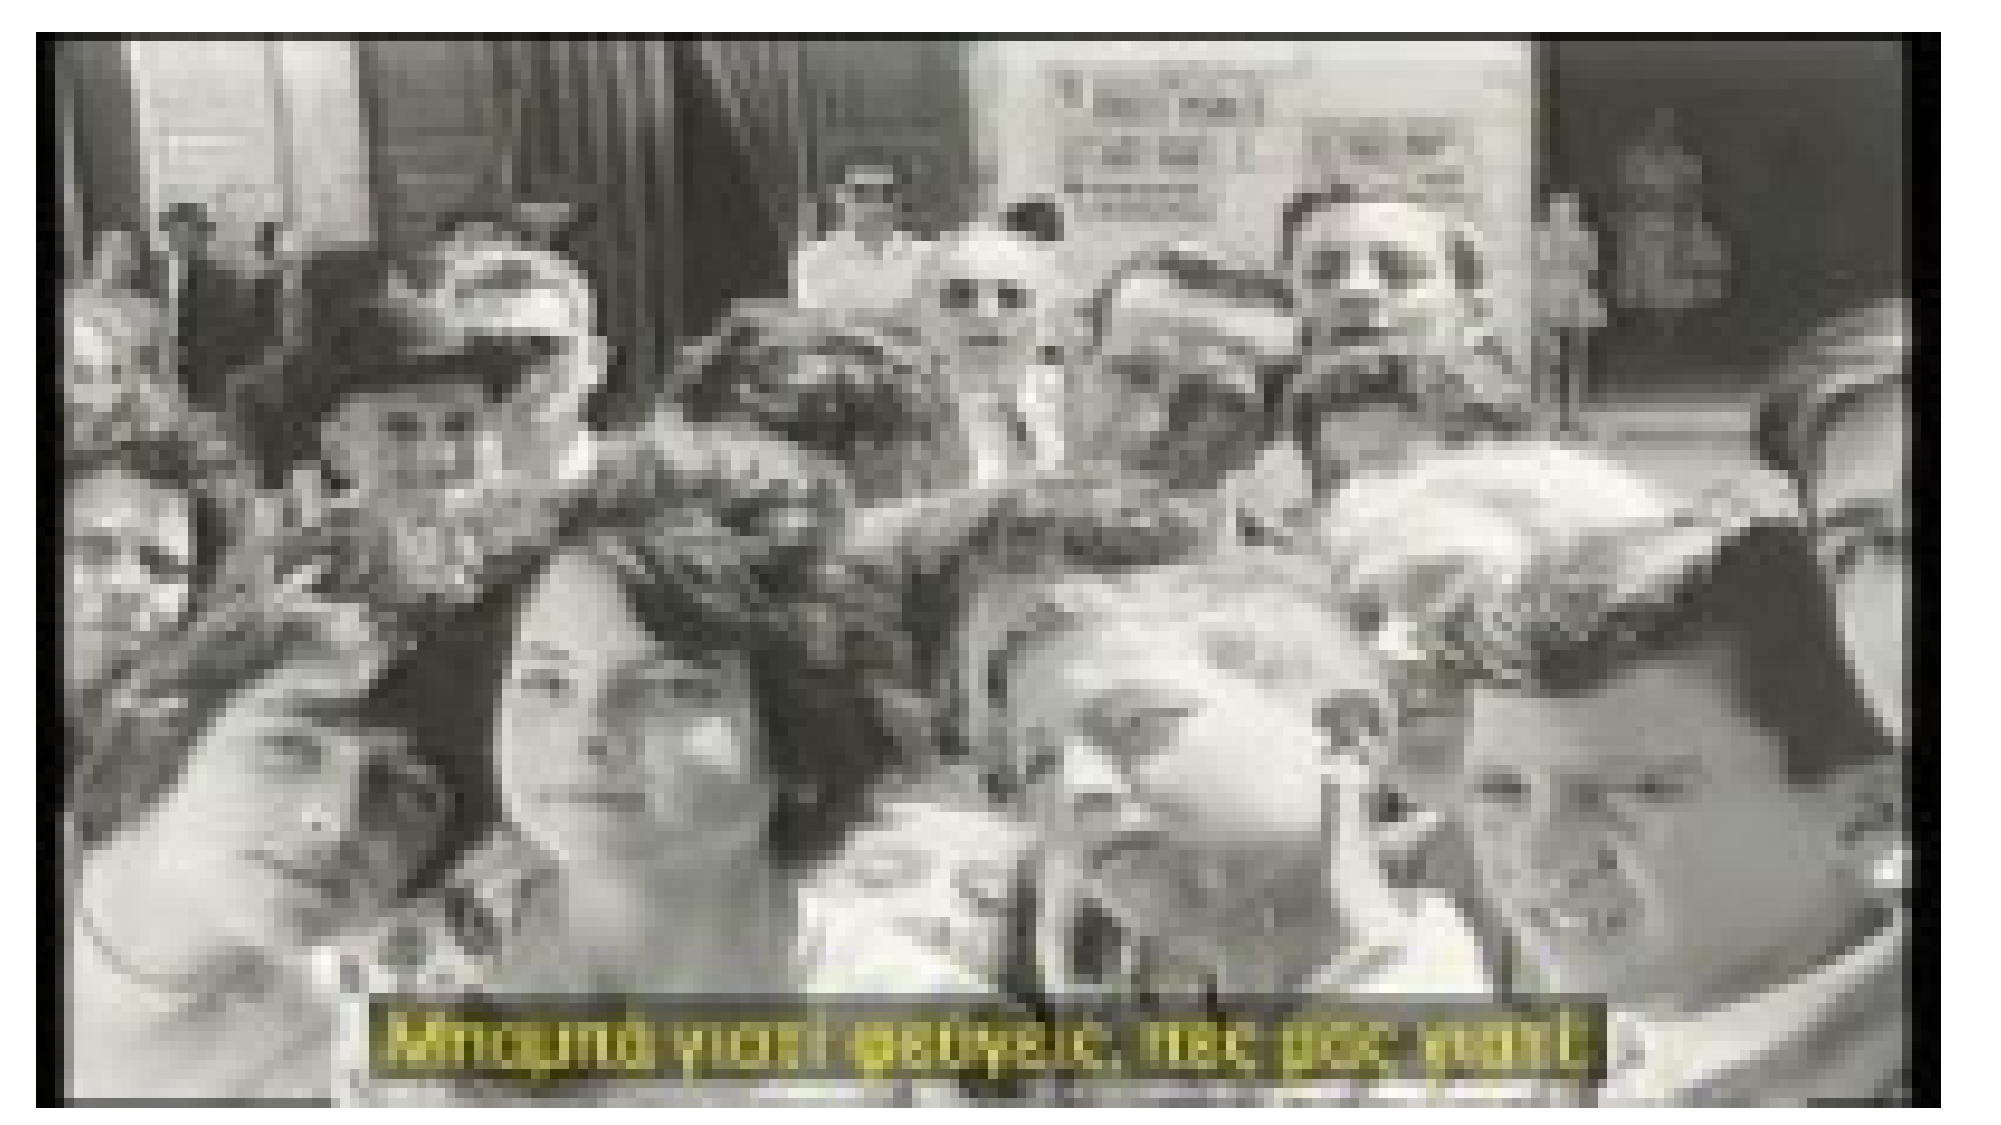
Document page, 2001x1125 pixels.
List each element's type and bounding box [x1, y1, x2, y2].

list [36, 31, 1942, 1109]
